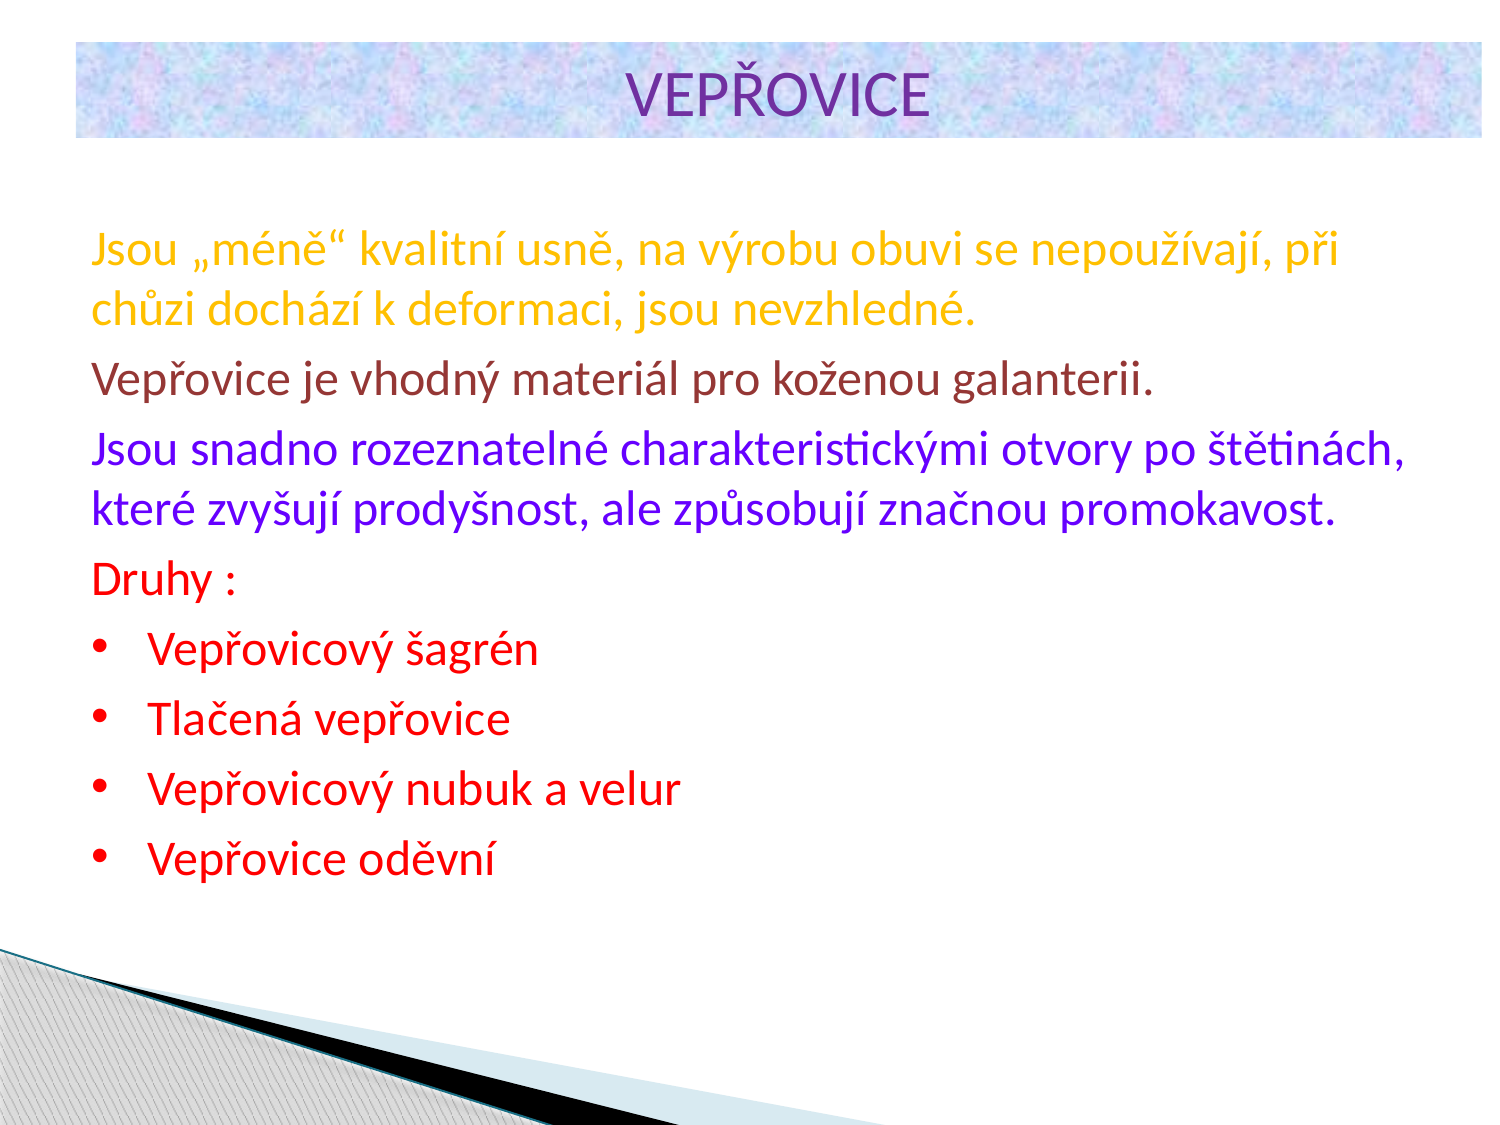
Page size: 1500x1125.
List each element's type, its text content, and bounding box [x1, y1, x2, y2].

text_box VEPŘOVICE [75, 42, 1482, 138]
text_box Jsou „méně“ kvalitní usně, na výrobu obuvi se nepoužívají, při chůzi dochází k deformaci, jsou nevzhledné. Vepřovice je vhodný materiál pro koženou galanterii. Jsou snadno rozeznatelné charakteristickými otvory po štětinách, které zvyšují prodyšnost, ale způsobují značnou promokavost. Druhy : Vepřovicový šagrén Tlačená vepřovice Vepřovicový nubuk a velur Vepřovice oděvní [76, 208, 1434, 893]
